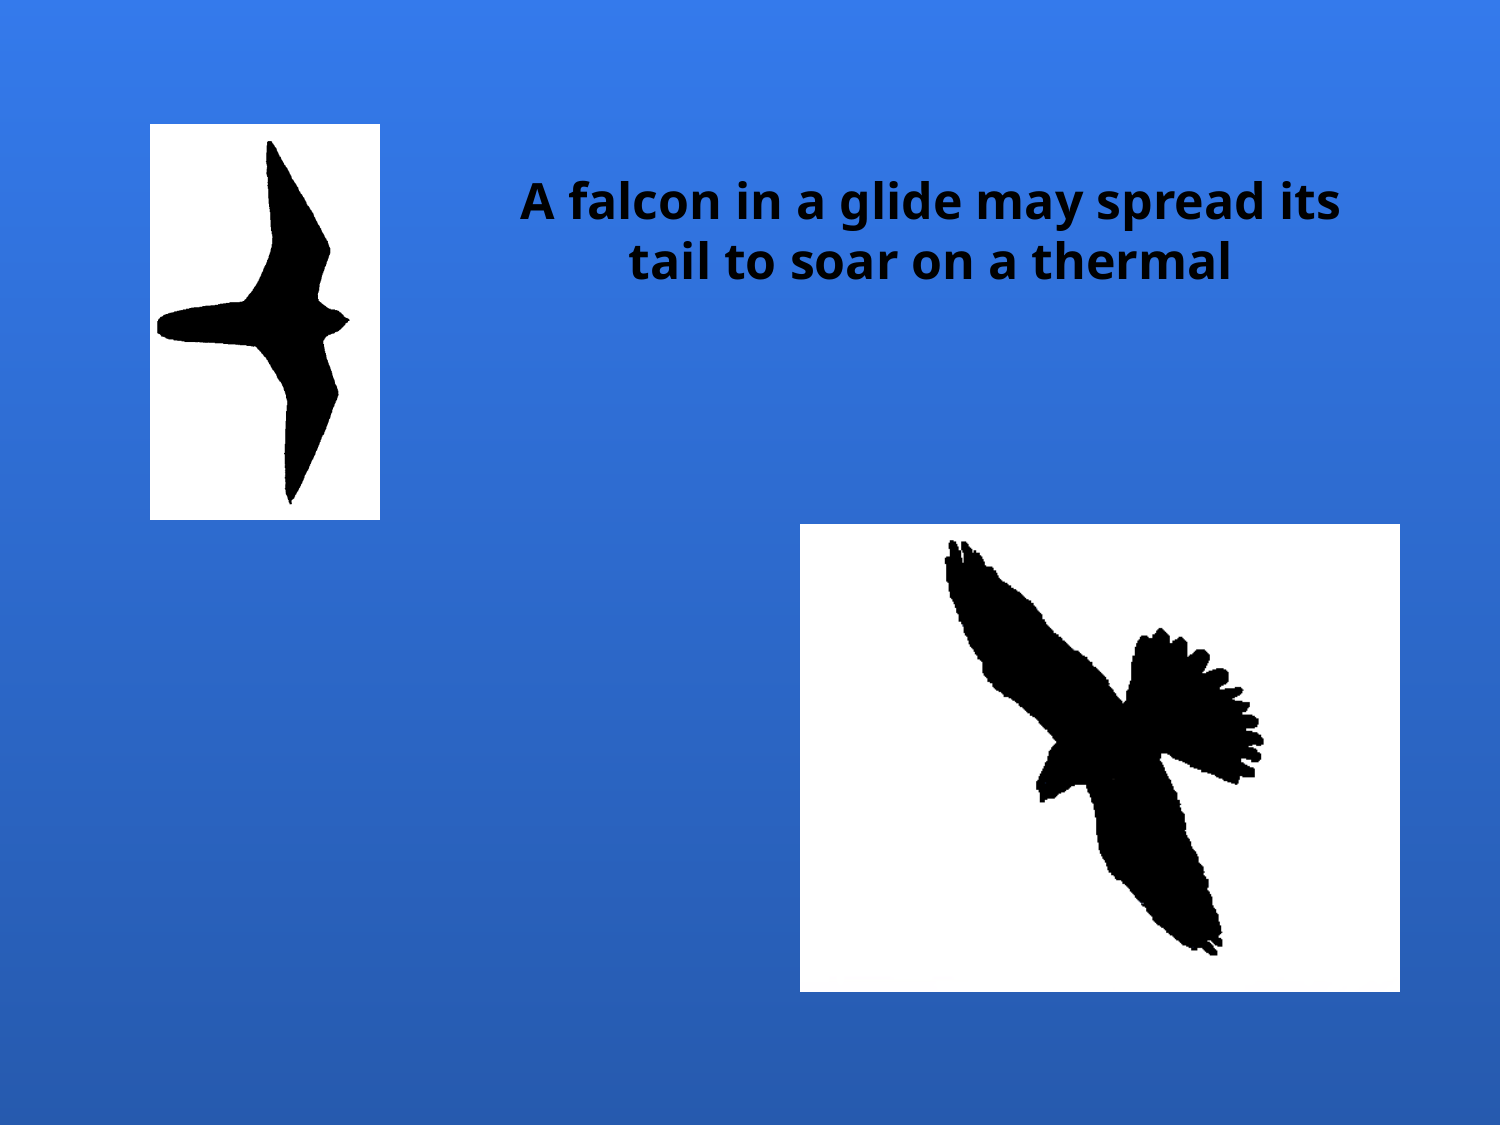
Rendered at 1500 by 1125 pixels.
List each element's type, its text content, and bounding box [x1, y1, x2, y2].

text_box A falcon in a glide may spread its tail to soar on a thermal [474, 162, 1388, 298]
picture [149, 124, 380, 521]
picture [799, 524, 1400, 992]
